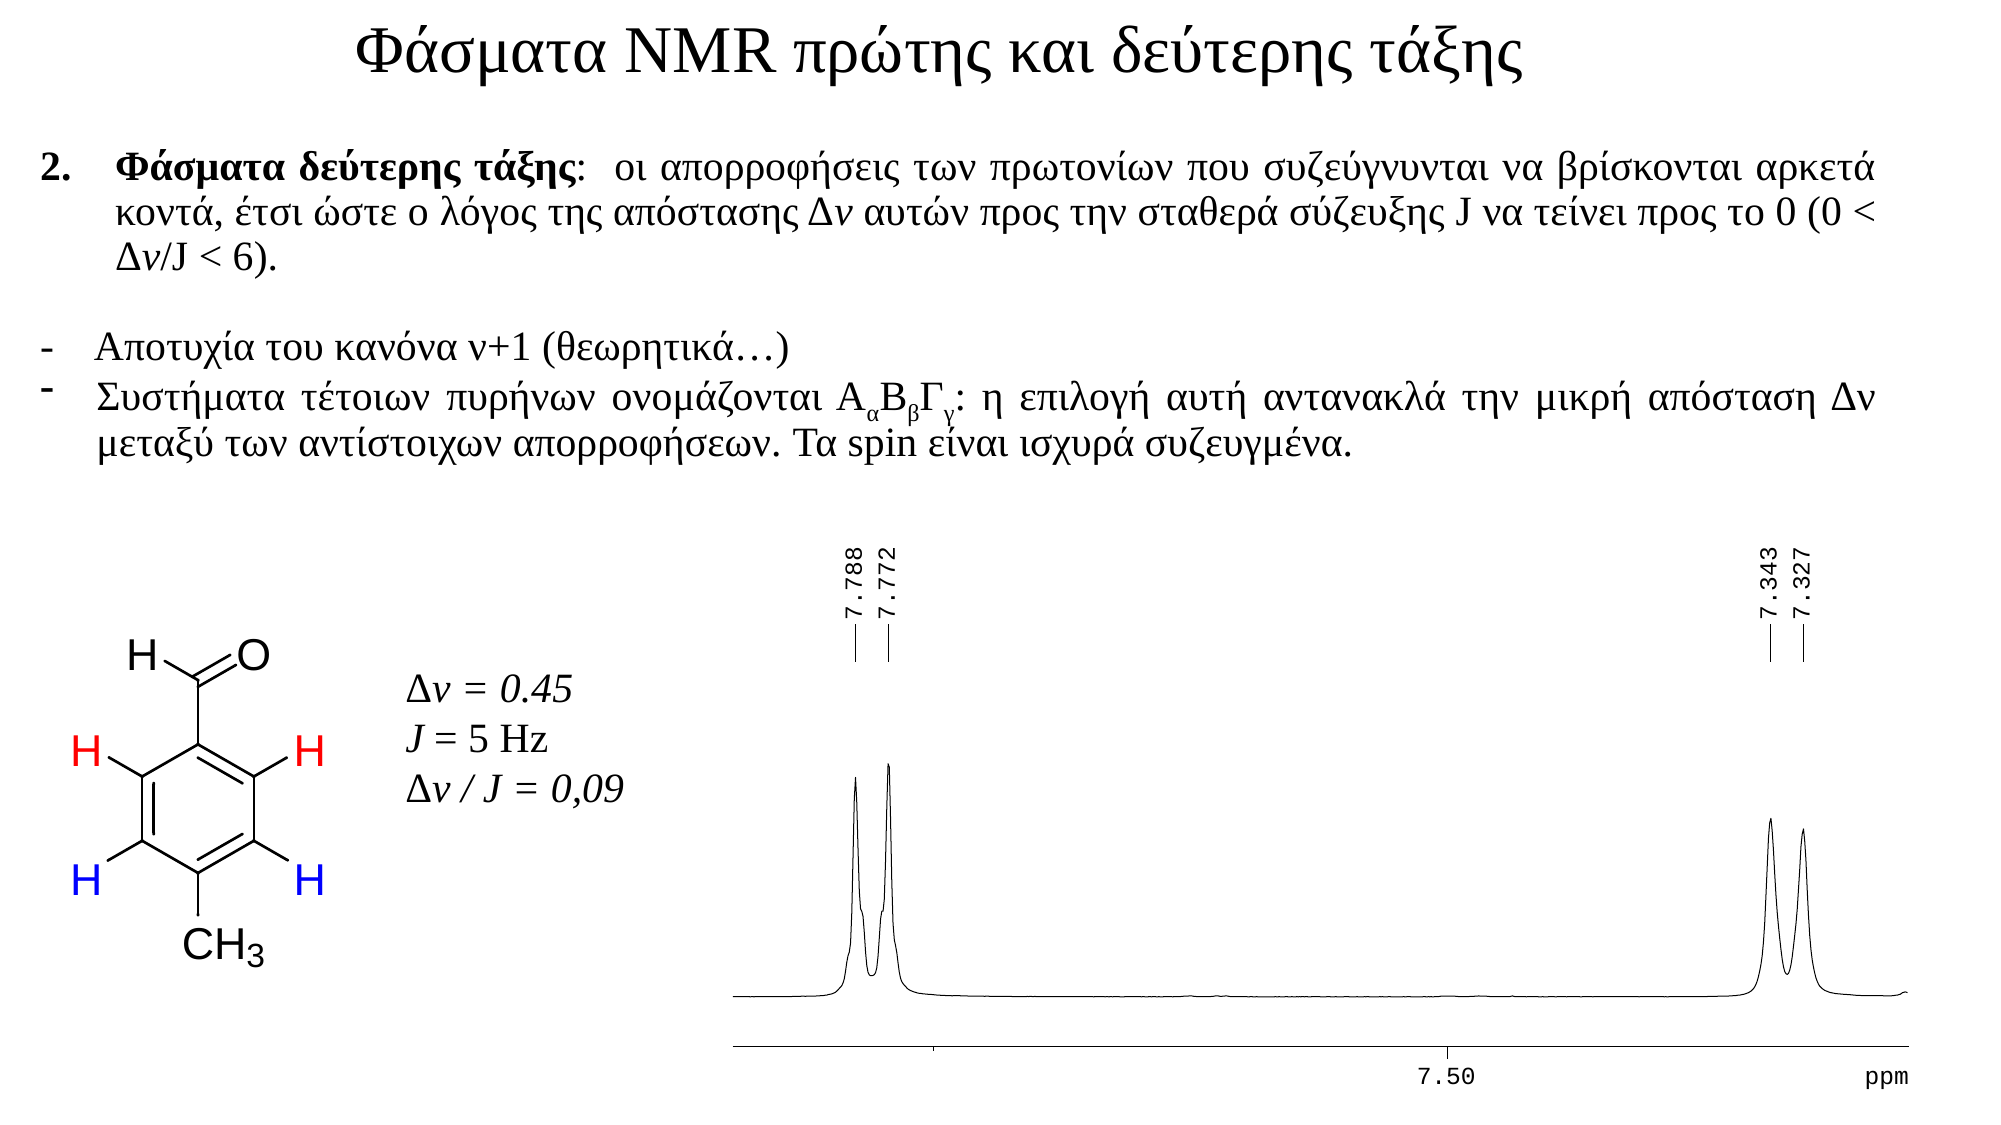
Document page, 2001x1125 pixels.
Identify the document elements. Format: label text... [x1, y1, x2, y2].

text_box Δν = 0.45 J = 5 Hz Δν / J = 0,09 [390, 653, 731, 819]
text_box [63, 624, 340, 984]
picture [731, 546, 1911, 1091]
text_box Φάσματα NMR πρώτης και δεύτερης τάξης [189, 0, 1690, 95]
text_box Φάσματα δεύτερης τάξης: οι απορροφήσεις των πρωτονίων που συζεύγνυνται να βρίσκονται αρκετά κοντά, έτσι ώστε ο λόγος της απόστασης Δν αυτών προς την σταθερά σύζευξης J να τείνει προς το 0 (0 < Δν/J < 6). - Αποτυχία του κανόνα ν+1 (θεωρητικά…) Συστήματα τέτοιων πυρήνων ονομάζονται ΑαΒβΓγ: η επιλογή αυτή αντανακλά την μικρή απόσταση Δν μεταξύ των αντίστοιχων απορροφήσεων. Τα spin είναι ισχυρά συζευγμένα. [25, 137, 1892, 474]
